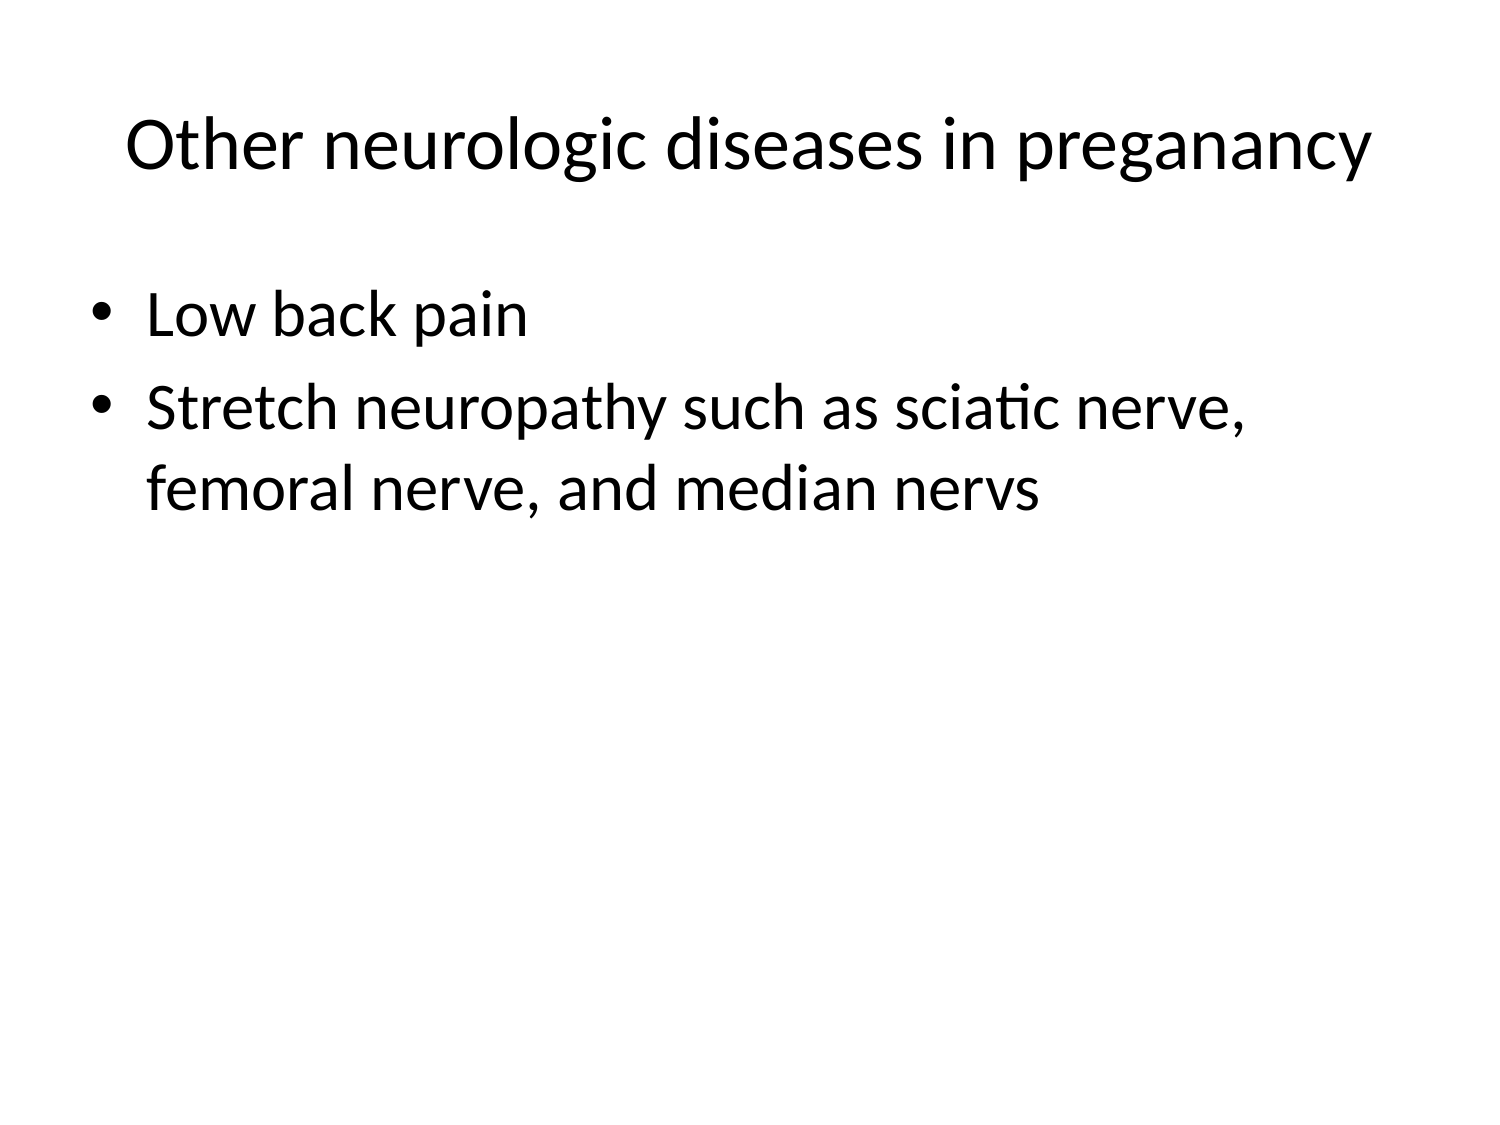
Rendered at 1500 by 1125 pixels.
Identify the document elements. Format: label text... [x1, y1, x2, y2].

list Low back pain Stretch neuropathy such as sciatic nerve, femoral nerve, and median nervs [75, 262, 1425, 1005]
title Other neurologic diseases in preganancy [75, 45, 1425, 233]
